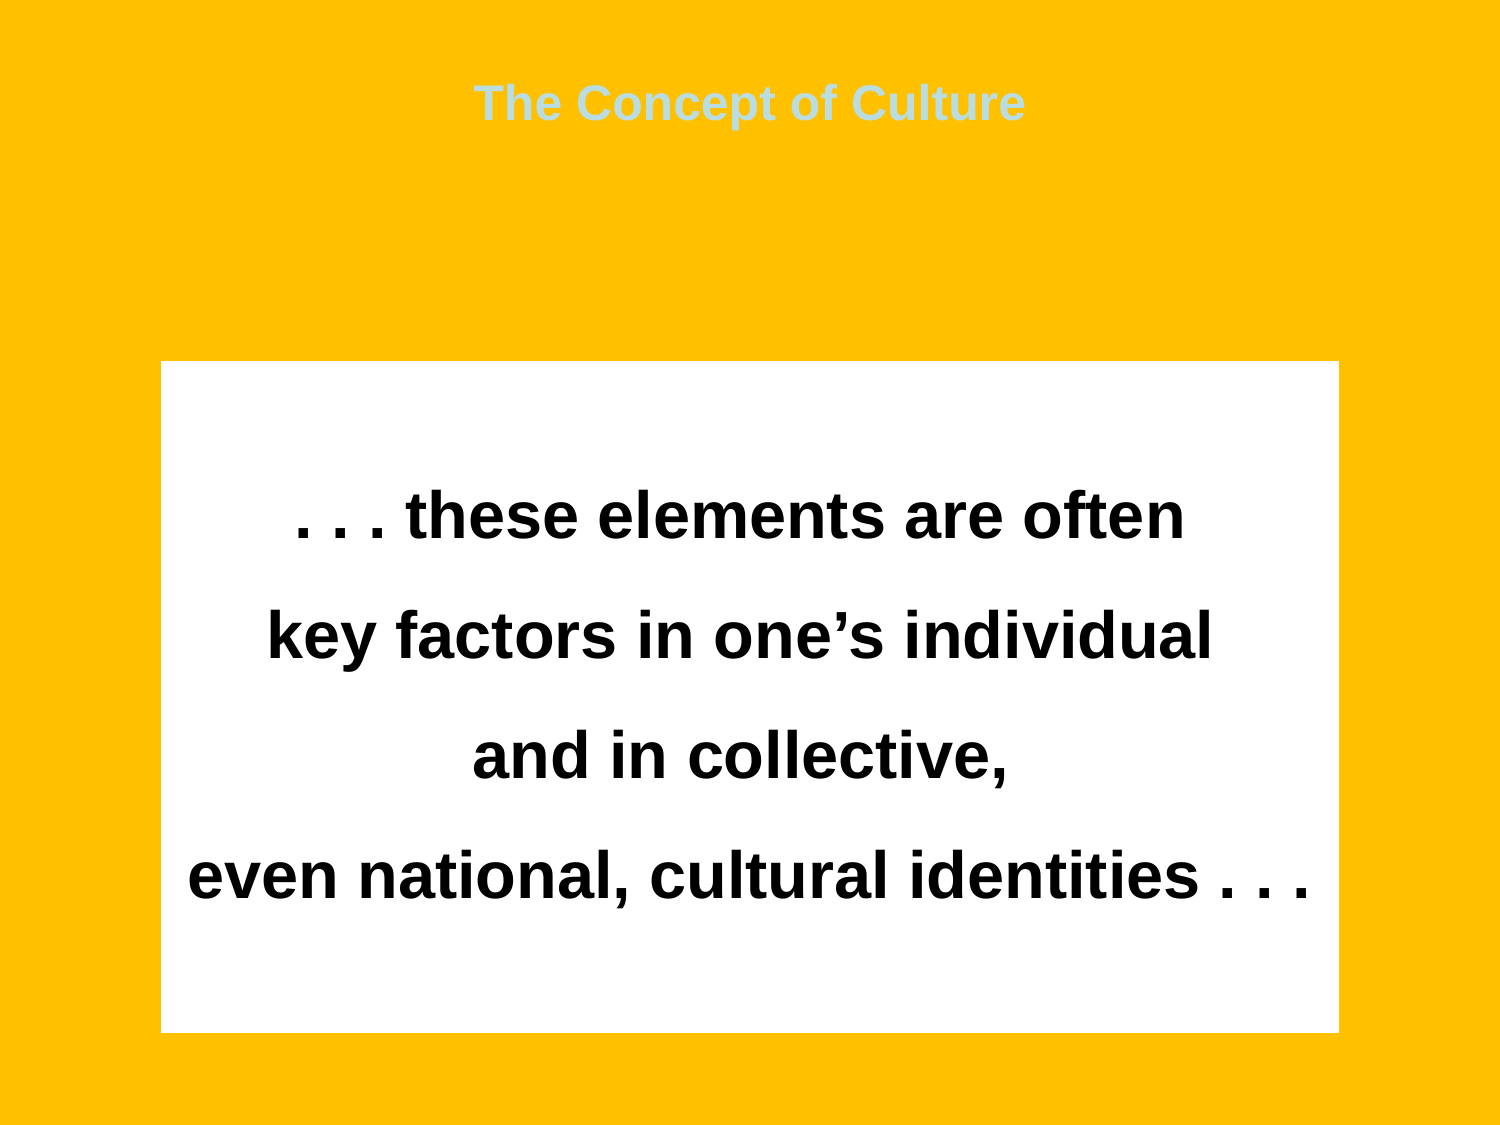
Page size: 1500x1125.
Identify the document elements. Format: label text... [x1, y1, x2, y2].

text_box The Concept of Culture [74, 66, 1425, 134]
text_box . . . these elements are often key factors in one’s individual and in collective, even national, cultural identities . . . [154, 354, 1346, 1040]
